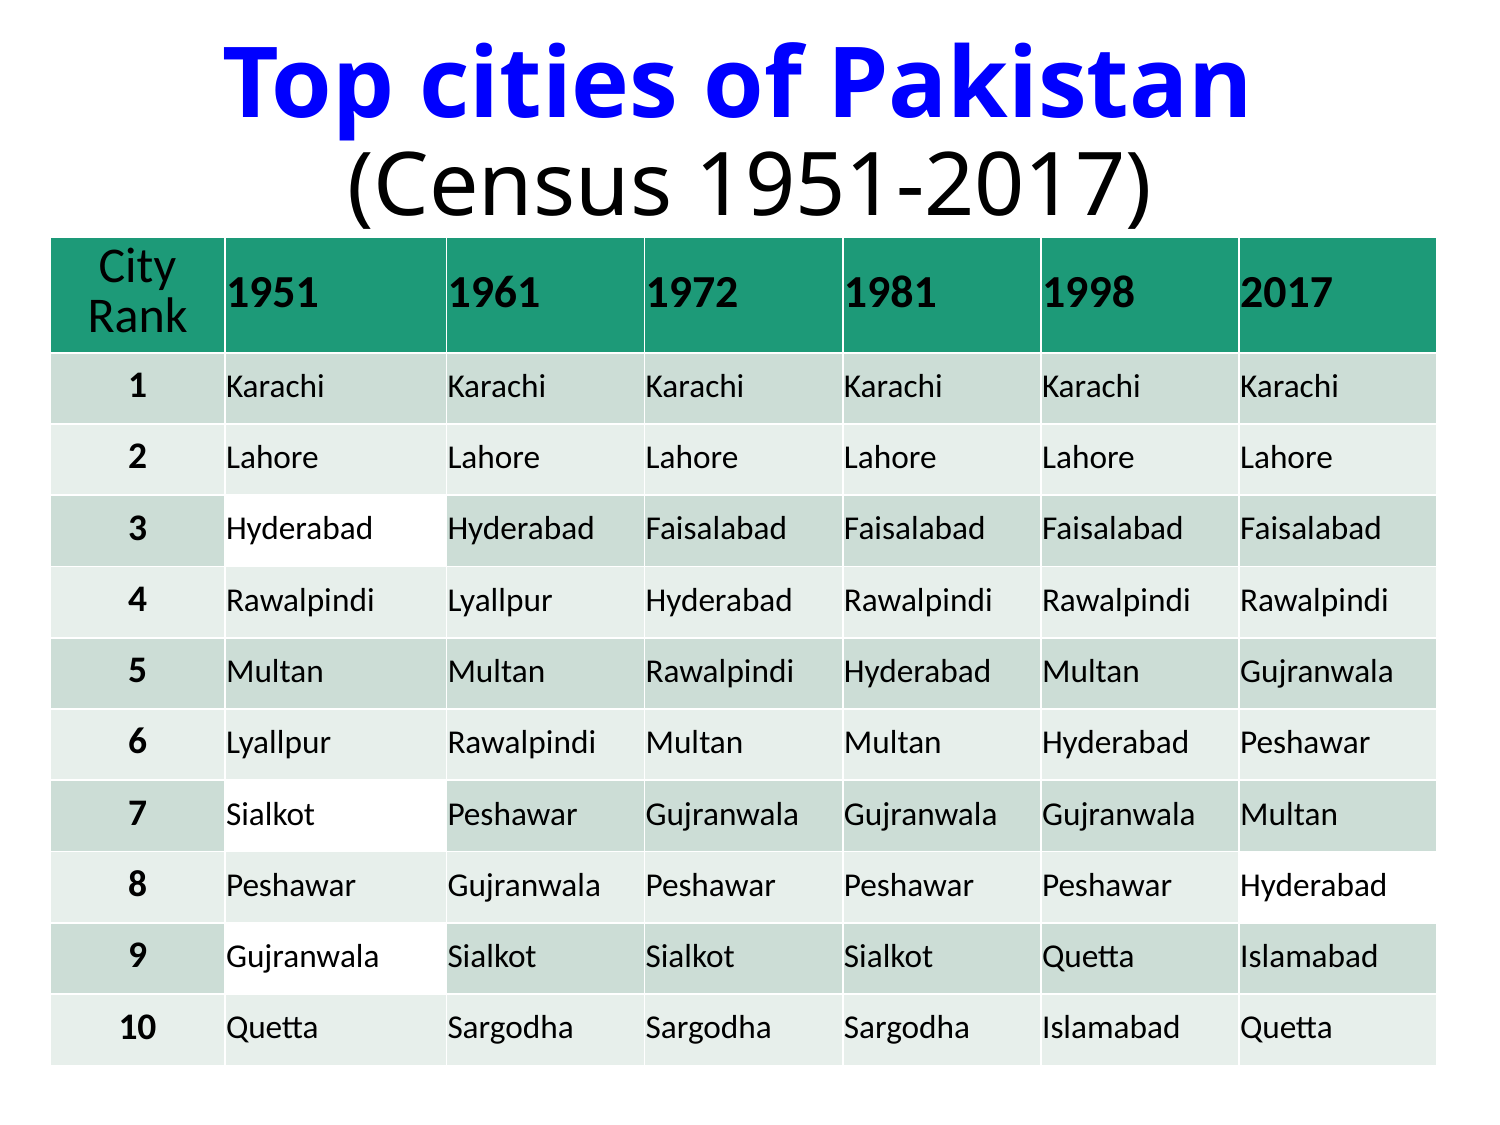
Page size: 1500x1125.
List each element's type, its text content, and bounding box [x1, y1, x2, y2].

table_cell Quetta [226, 995, 446, 1065]
table_cell 9 [51, 924, 224, 993]
table_cell Karachi [226, 354, 446, 423]
table_cell 4 [51, 567, 224, 637]
table_cell Hyderabad [1240, 852, 1436, 922]
table_cell Peshawar [645, 852, 842, 922]
table_cell Lahore [226, 425, 446, 494]
table_cell Rawalpindi [645, 639, 842, 708]
title Top cities of Pakistan (Census 1951-2017) [103, 24, 1397, 237]
table_cell Rawalpindi [844, 567, 1040, 637]
table_cell Faisalabad [1042, 496, 1238, 566]
table_cell Gujranwala [1042, 781, 1238, 851]
table_cell Sialkot [226, 781, 446, 851]
table_cell Karachi [1042, 354, 1238, 423]
table_cell Sialkot [844, 924, 1040, 993]
table_cell Multan [447, 639, 644, 708]
table_cell Multan [645, 710, 842, 779]
table_cell Lyallpur [447, 567, 644, 637]
table_cell Rawalpindi [226, 567, 446, 637]
table_cell Sargodha [844, 995, 1040, 1065]
table_cell 2 [51, 425, 224, 494]
table_cell Islamabad [1042, 995, 1238, 1065]
table_cell Peshawar [447, 781, 644, 851]
table_cell Lahore [447, 425, 644, 494]
table_cell Karachi [447, 354, 644, 423]
table_cell Peshawar [844, 852, 1040, 922]
table_cell Lahore [1240, 425, 1436, 494]
table_cell Multan [1042, 639, 1238, 708]
table_cell Gujranwala [645, 781, 842, 851]
table_cell Sialkot [645, 924, 842, 993]
table_cell Faisalabad [844, 496, 1040, 566]
table_cell Quetta [1240, 995, 1436, 1065]
table_cell Quetta [1042, 924, 1238, 993]
table_cell Sargodha [447, 995, 644, 1065]
table_cell 3 [51, 496, 224, 566]
table_cell Rawalpindi [1240, 567, 1436, 637]
table_cell Hyderabad [844, 639, 1040, 708]
table_cell 6 [51, 710, 224, 779]
table_cell Hyderabad [447, 496, 644, 566]
table_cell Faisalabad [1240, 496, 1436, 566]
table_cell Lyallpur [226, 710, 446, 779]
table_cell Multan [226, 639, 446, 708]
table_cell Islamabad [1240, 924, 1436, 993]
table_header City Rank [51, 238, 224, 352]
table_cell Peshawar [226, 852, 446, 922]
table_cell Gujranwala [226, 924, 446, 993]
table_header 1981 [844, 238, 1040, 352]
table_cell Hyderabad [645, 567, 842, 637]
table_cell Sargodha [645, 995, 842, 1065]
table_cell Hyderabad [226, 496, 446, 566]
table_header 1972 [645, 238, 842, 352]
table_cell Karachi [1240, 354, 1436, 423]
table_cell Lahore [645, 425, 842, 494]
table_cell Peshawar [1042, 852, 1238, 922]
table_cell 7 [51, 781, 224, 851]
table_cell Peshawar [1240, 710, 1436, 779]
table_header 1961 [447, 238, 644, 352]
table_cell Lahore [844, 425, 1040, 494]
table_cell Sialkot [447, 924, 644, 993]
table_cell 10 [51, 995, 224, 1065]
table_cell Karachi [645, 354, 842, 423]
table_cell Multan [844, 710, 1040, 779]
table_header 2017 [1240, 238, 1436, 352]
table_cell Karachi [844, 354, 1040, 423]
table_cell Gujranwala [1240, 639, 1436, 708]
table_cell Hyderabad [1042, 710, 1238, 779]
table_cell Rawalpindi [447, 710, 644, 779]
table_cell Gujranwala [844, 781, 1040, 851]
table_cell 5 [51, 639, 224, 708]
table_cell Rawalpindi [1042, 567, 1238, 637]
table_header 1998 [1042, 238, 1238, 352]
table_cell Multan [1240, 781, 1436, 851]
table_cell Lahore [1042, 425, 1238, 494]
table_header 1951 [226, 238, 446, 352]
table_cell Faisalabad [645, 496, 842, 566]
table_cell 8 [51, 852, 224, 922]
table_cell 1 [51, 354, 224, 423]
table_cell Gujranwala [447, 852, 644, 922]
